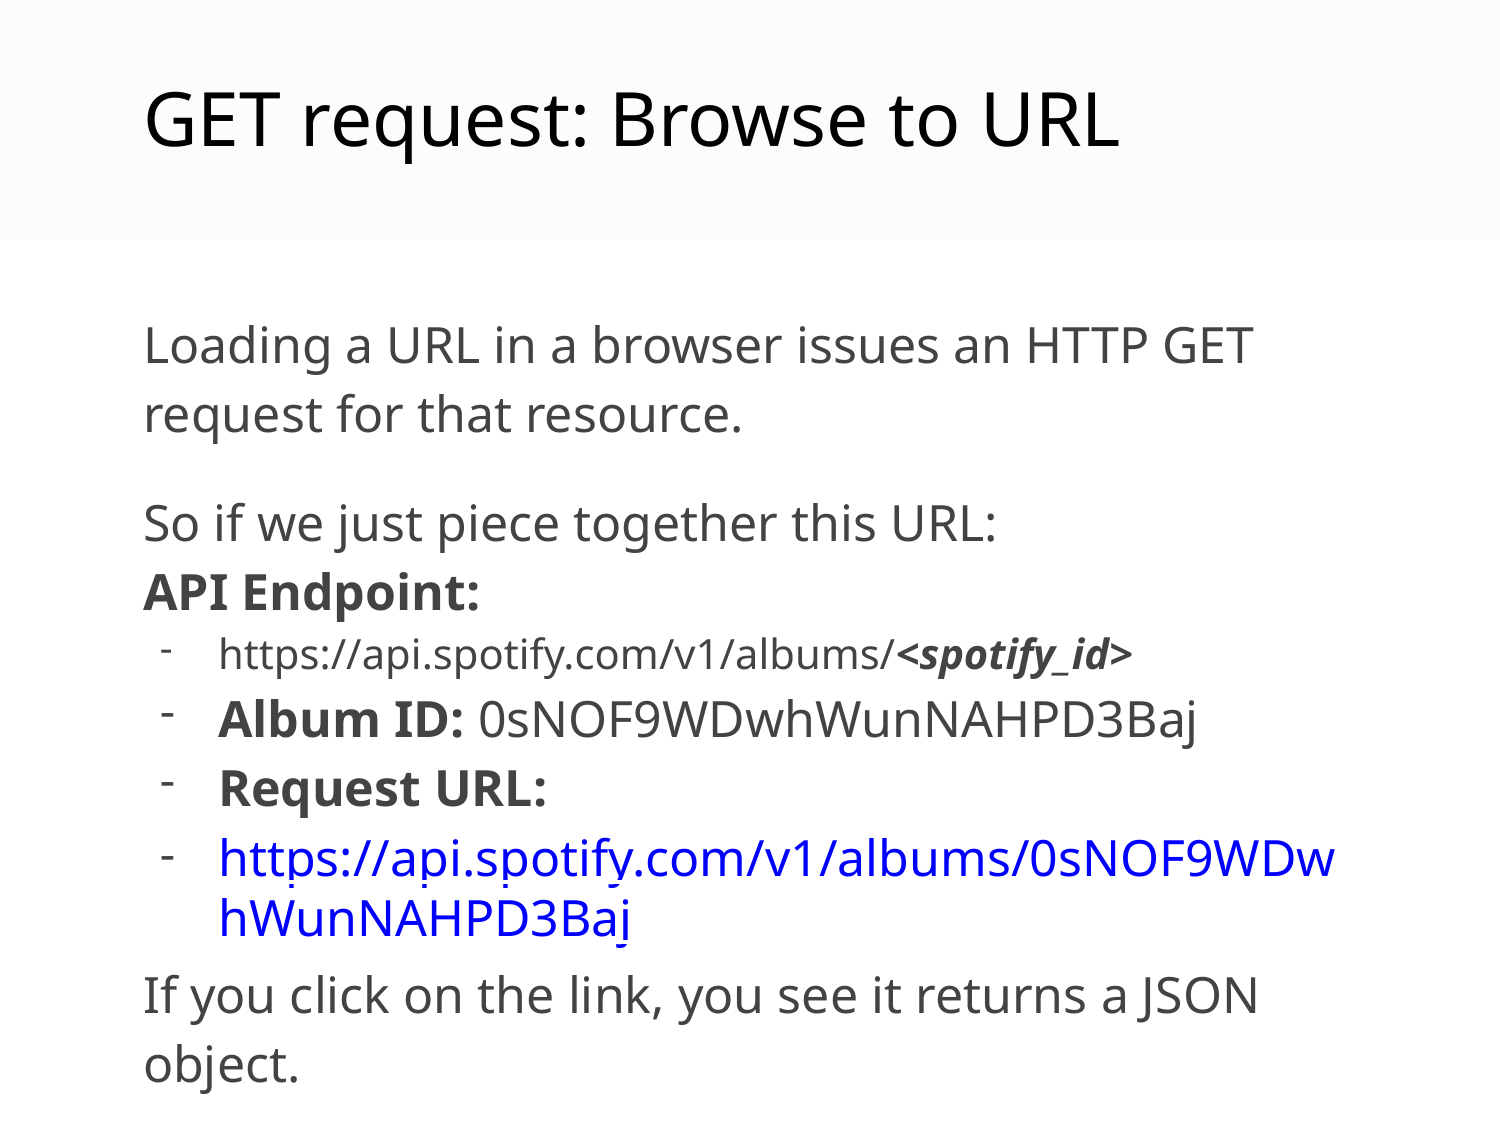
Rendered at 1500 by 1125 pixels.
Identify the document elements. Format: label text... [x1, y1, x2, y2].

text_box GET request: Browse to URL [128, 56, 1372, 183]
text_box Loading a URL in a browser issues an HTTP GET request for that resource. So if we just piece together this URL: API Endpoint: https://api.spotify.com/v1/albums/<spotify_id> Album ID: 0sNOF9WDwhWunNAHPD3Baj Request URL: https://api.spotify.com/v1/albums/0sNOF9WDwhWunNAHPD3Baj If you click on the link, you see it returns a JSON object. [128, 289, 1372, 1037]
